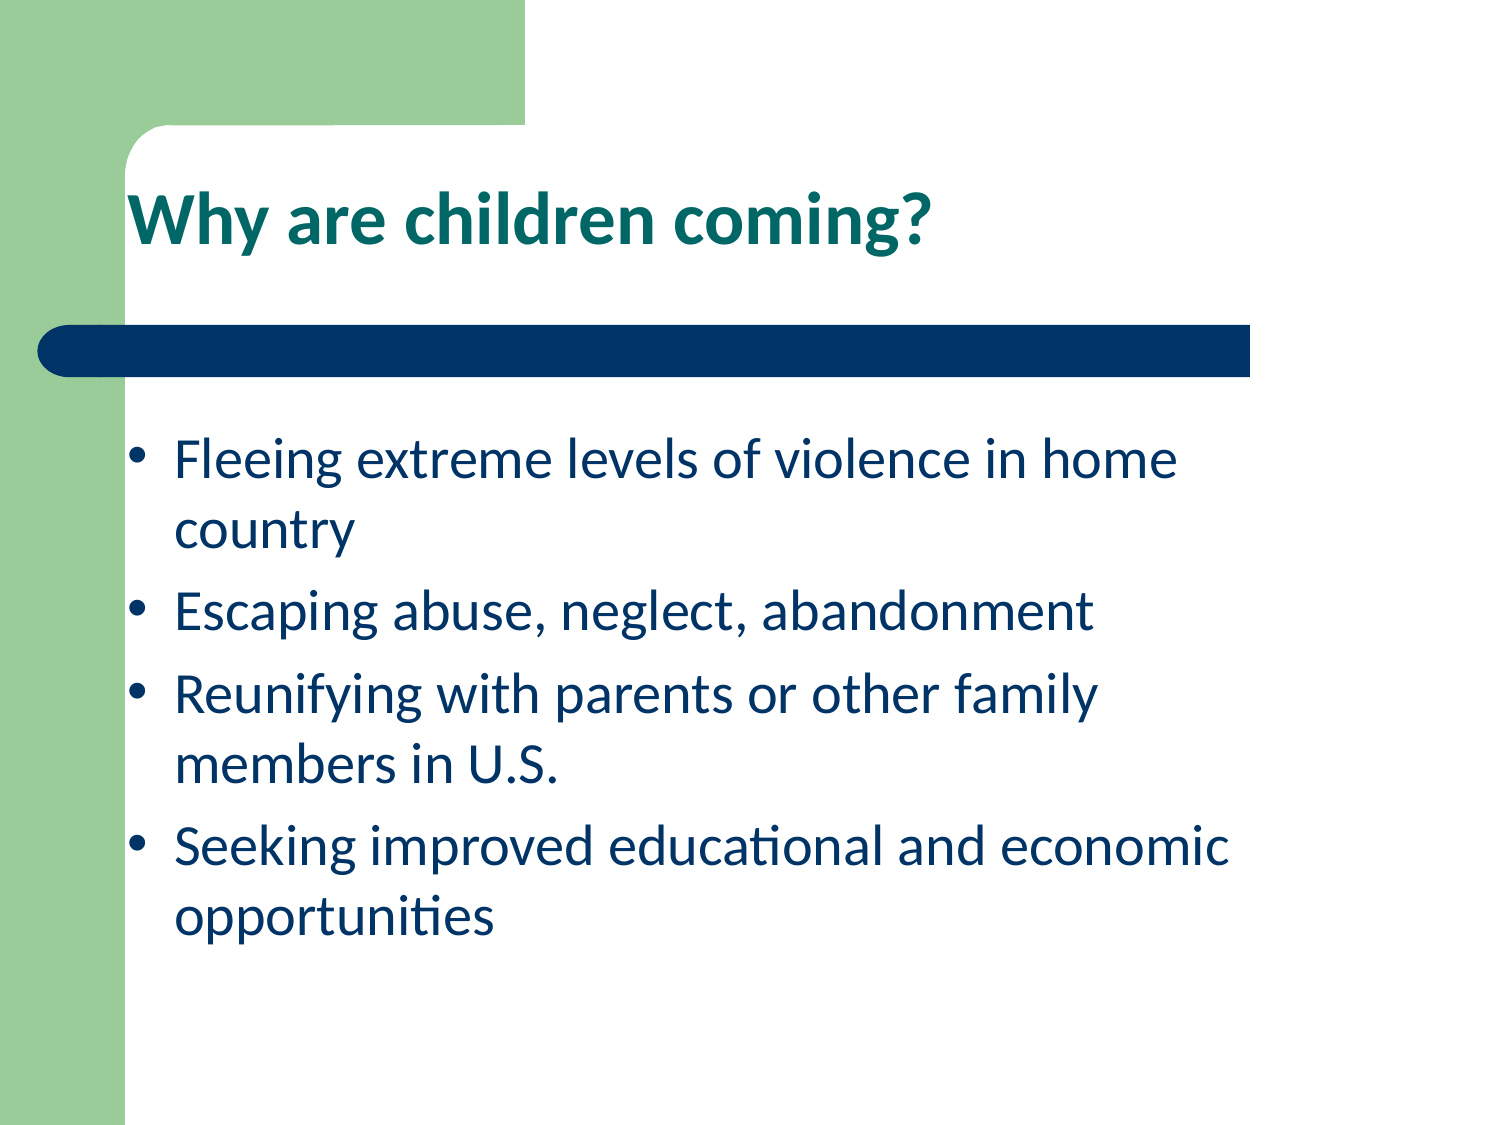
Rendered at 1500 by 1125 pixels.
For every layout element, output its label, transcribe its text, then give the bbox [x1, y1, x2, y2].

text_box Why are children coming? [112, 162, 1450, 268]
text_box Fleeing extreme levels of violence in home country Escaping abuse, neglect, abandonment Reunifying with parents or other family members in U.S. Seeking improved educational and economic opportunities [112, 412, 1288, 955]
